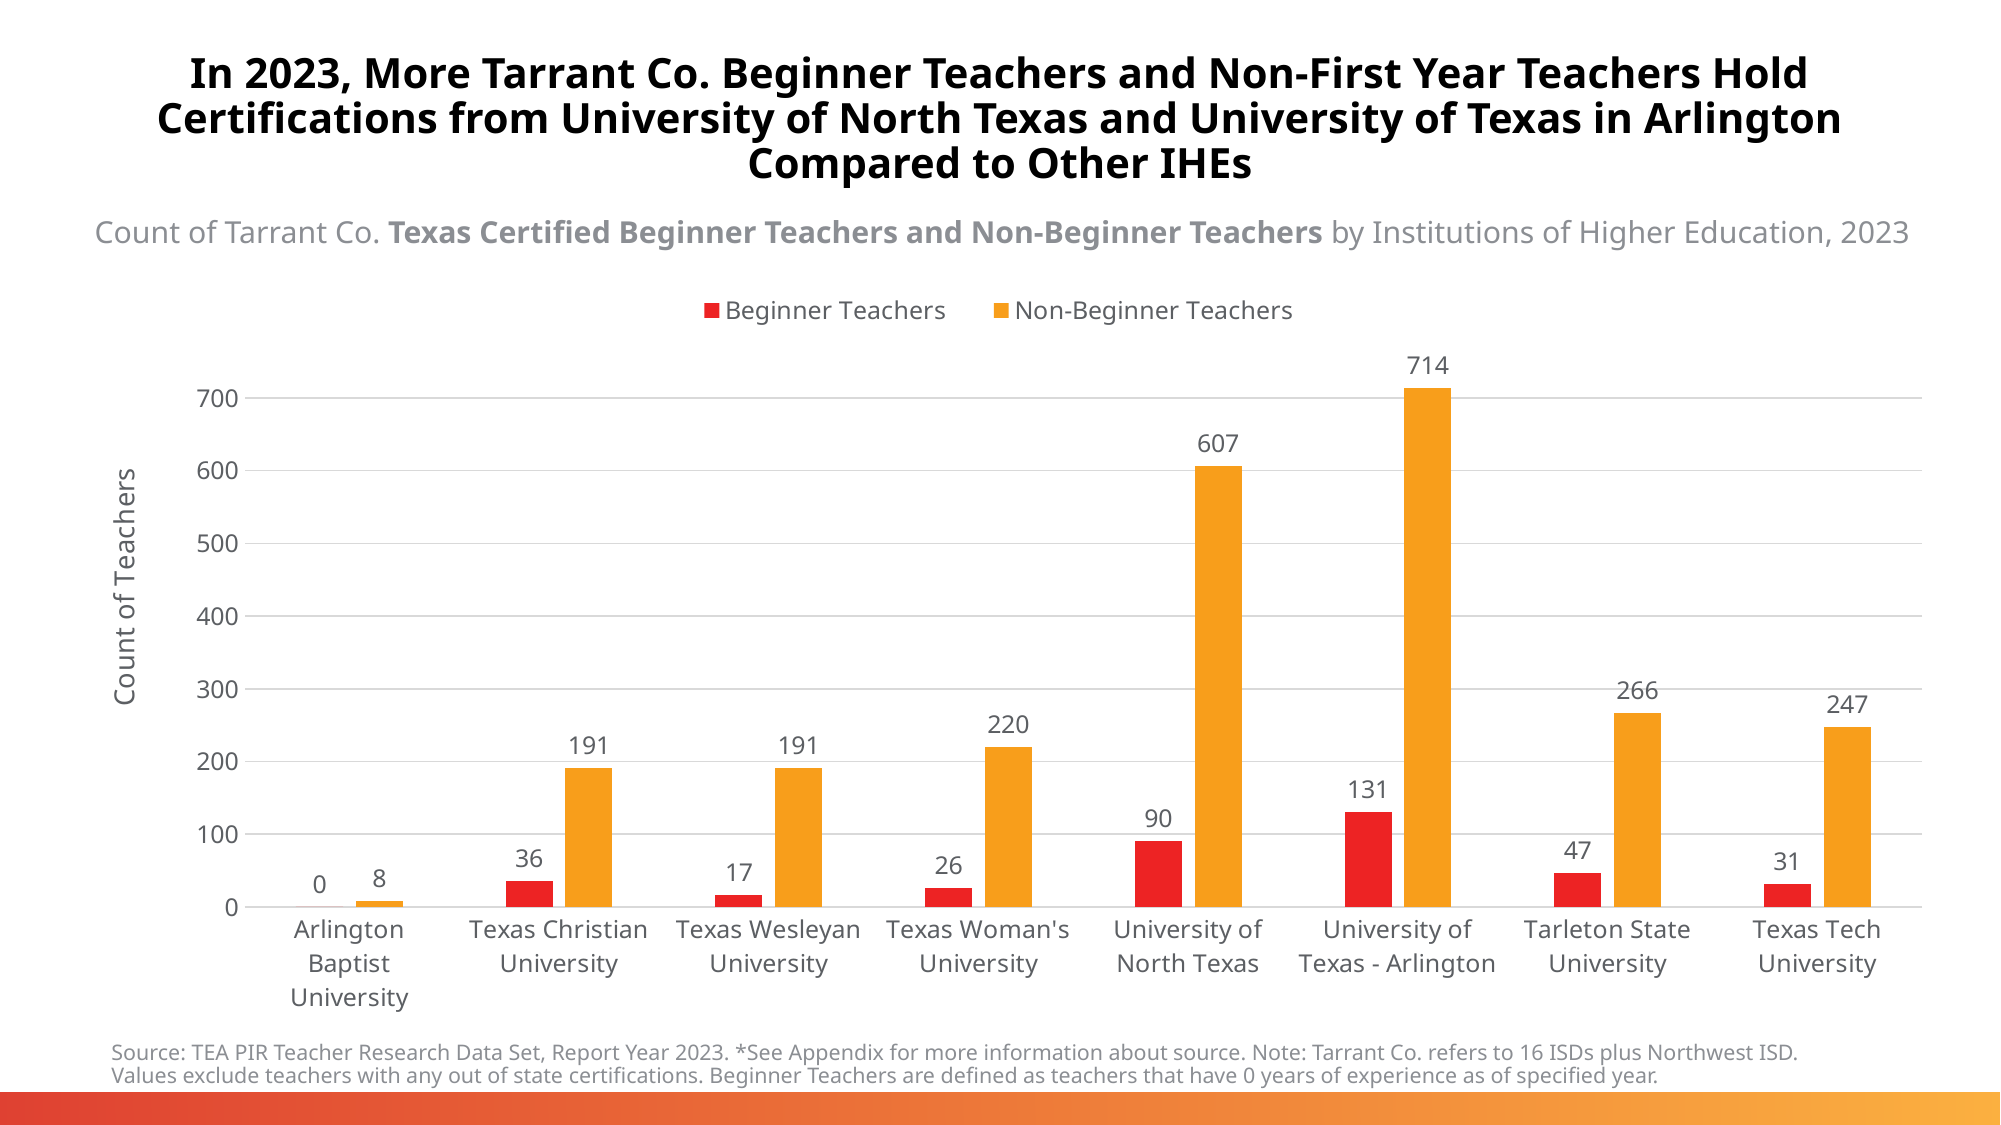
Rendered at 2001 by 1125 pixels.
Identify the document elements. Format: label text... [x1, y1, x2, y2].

list Source: TEA PIR Teacher Research Data Set, Report Year 2023. *See Appendix for more information about source. Note: Tarrant Co. refers to 16 ISDs plus Northwest ISD. Values exclude teachers with any out of state certifications. Beginner Teachers are defined as teachers that have 0 years of experience as of specified year. [96, 1034, 1859, 1097]
chart [96, 284, 1947, 1015]
title In 2023, More Tarrant Co. Beginner Teachers and Non-First Year Teachers Hold Certifications from University of North Texas and University of Texas in Arlington Compared to Other IHEs [96, 44, 1904, 180]
list Count of Tarrant Co. Texas Certified Beginner Teachers and Non-Beginner Teachers by Institutions of Higher Education, 2023 [57, 210, 1947, 285]
